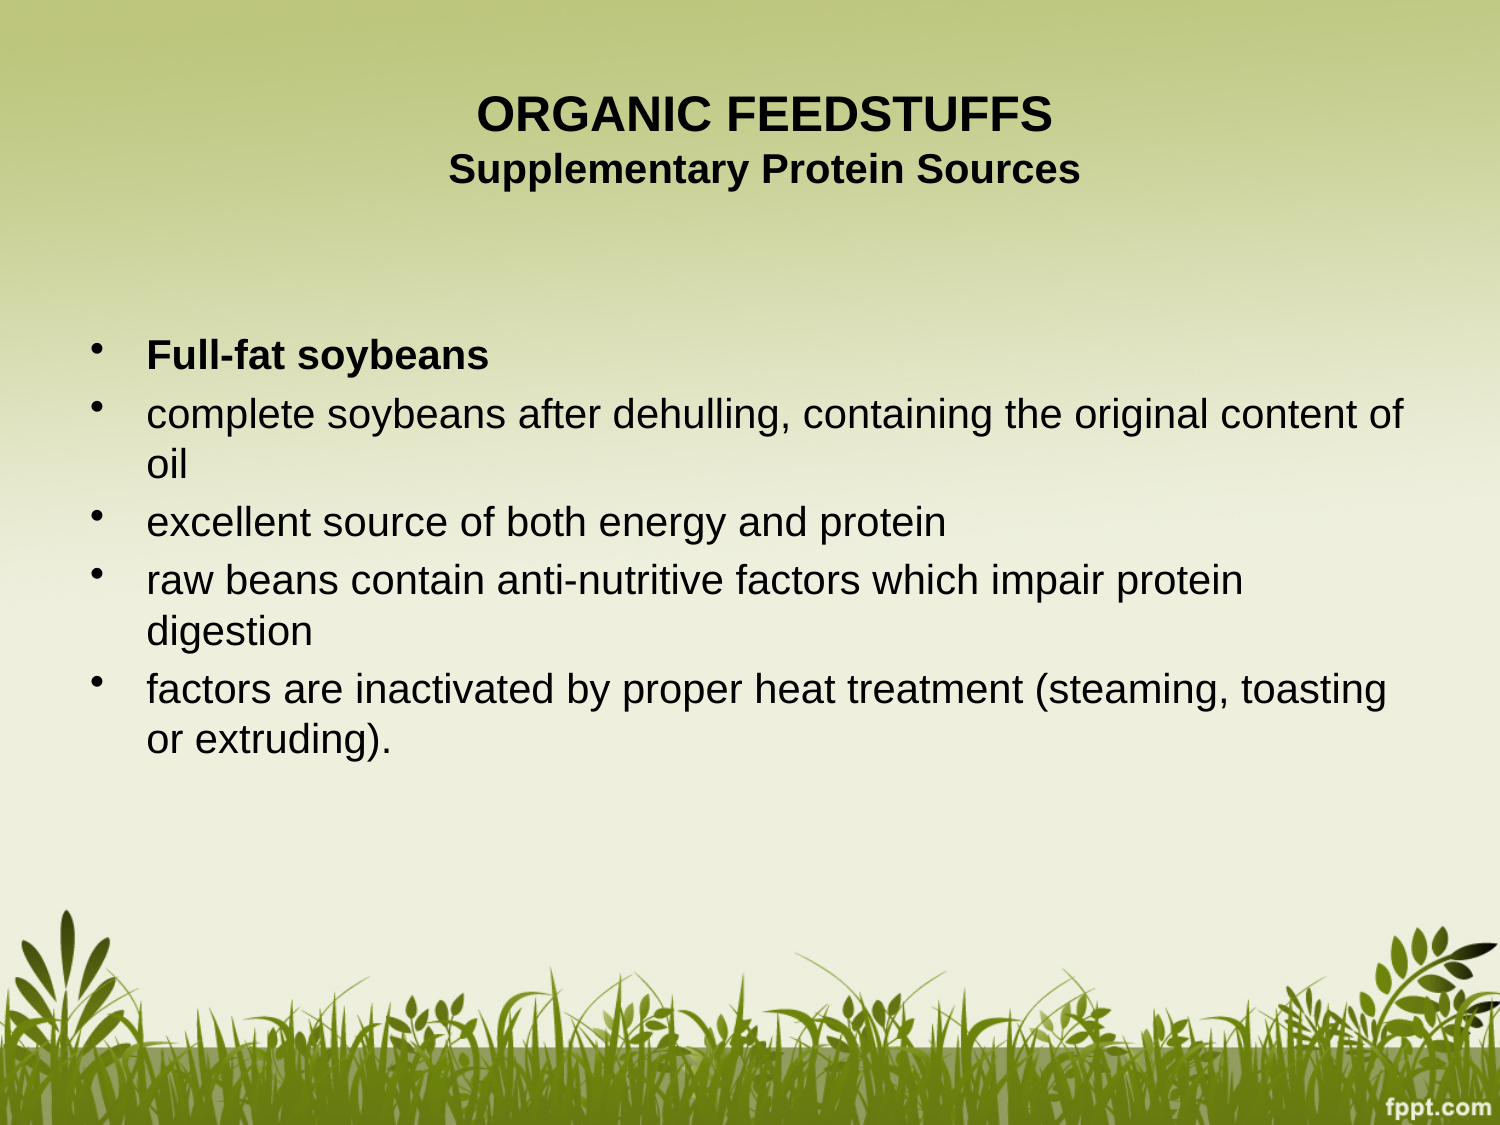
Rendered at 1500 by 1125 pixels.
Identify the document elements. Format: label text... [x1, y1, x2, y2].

text_box ORGANIC FEEDSTUFFS Supplementary Protein Sources [89, 67, 1440, 256]
title [64, 42, 1415, 231]
list Full-fat soybeans complete soybeans after dehulling, containing the original content of oil excellent source of both energy and protein raw beans contain anti-nutritive factors which impair protein digestion factors are inactivated by proper heat treatment (steaming, toasting or extruding). [75, 262, 1425, 1005]
picture [0, 0, 1500, 1125]
